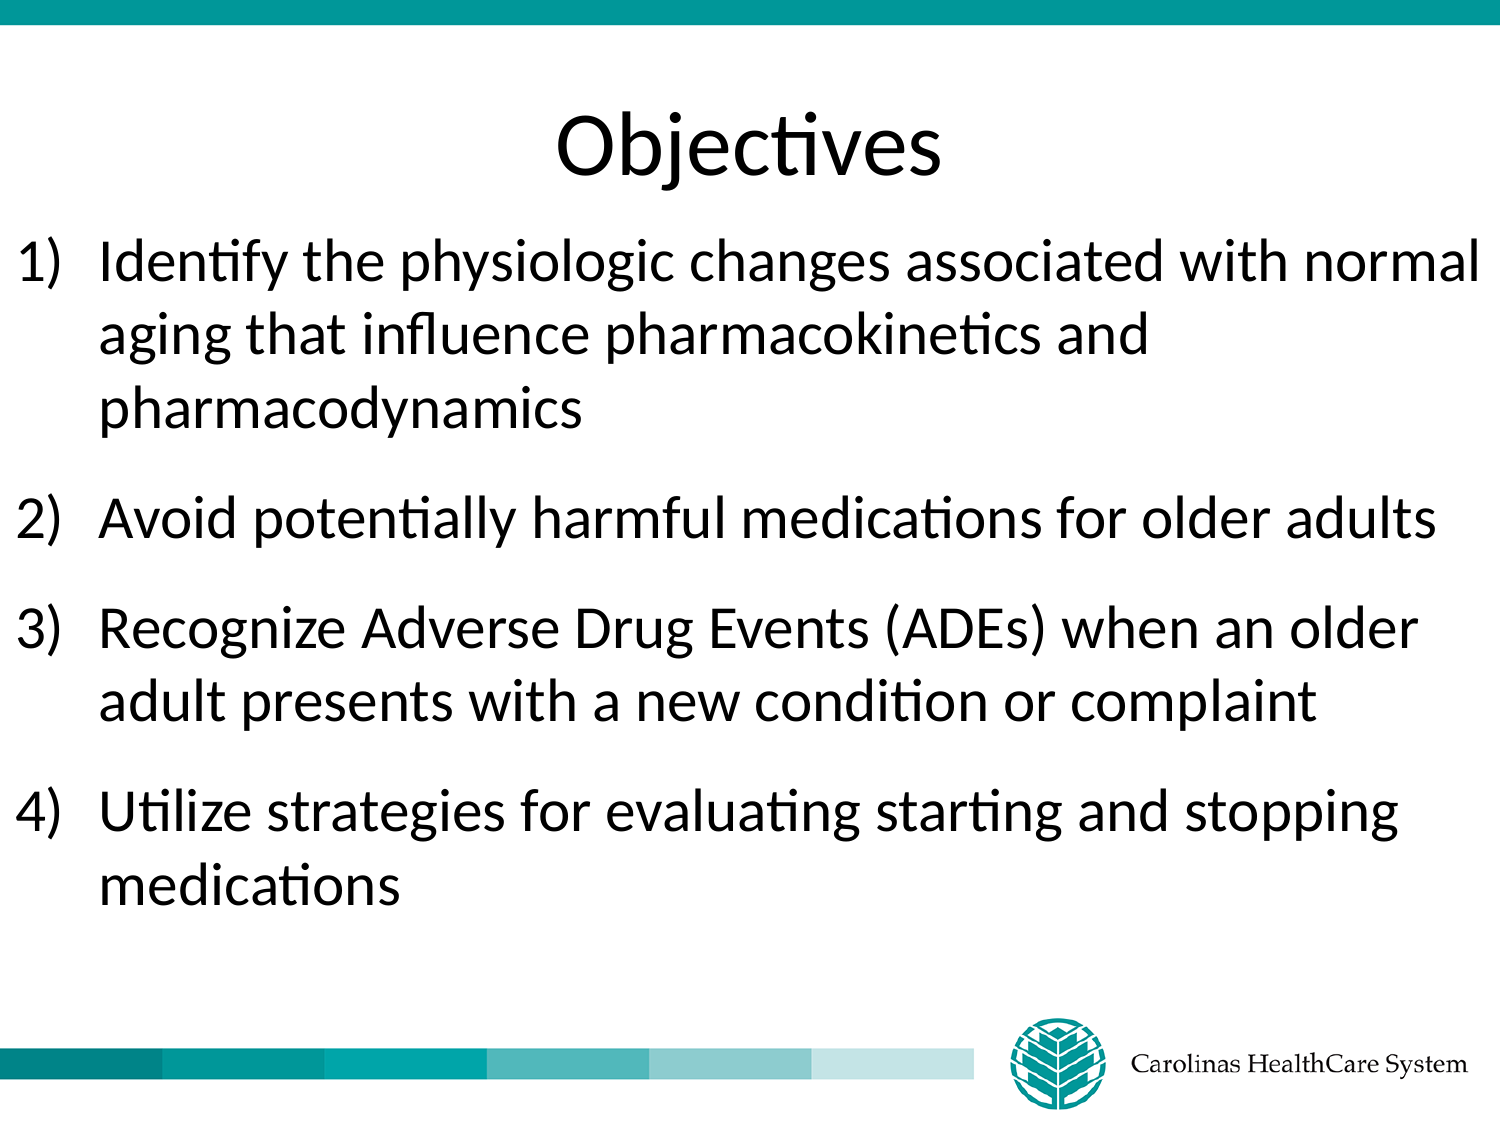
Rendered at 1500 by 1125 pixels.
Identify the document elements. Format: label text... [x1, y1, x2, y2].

picture [0, 1013, 1500, 1125]
title Objectives [75, 45, 1425, 212]
list Identify the physiologic changes associated with normal aging that influence pharmacokinetics and pharmacodynamics Avoid potentially harmful medications for older adults Recognize Adverse Drug Events (ADEs) when an older adult presents with a new condition or complaint Utilize strategies for evaluating starting and stopping medications [0, 212, 1500, 1013]
picture [0, 0, 1500, 212]
